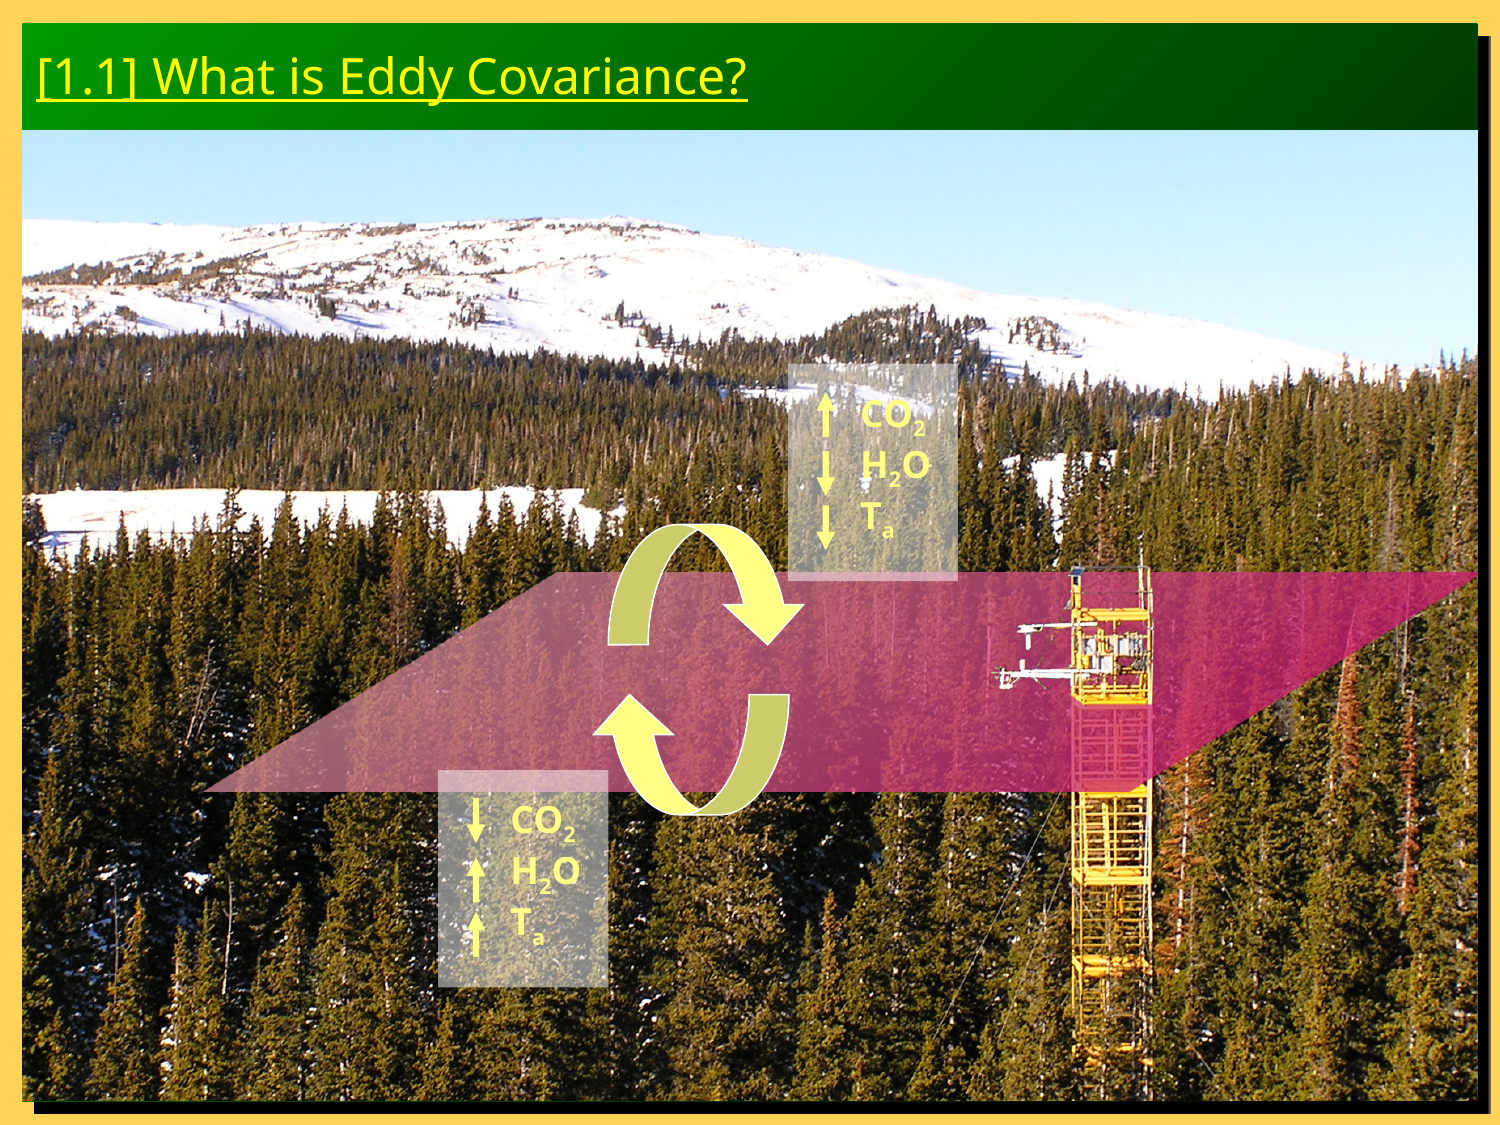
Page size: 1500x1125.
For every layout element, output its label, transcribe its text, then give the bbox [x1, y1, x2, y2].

text_box [1.1] What is Eddy Covariance? [31, 42, 1469, 107]
picture [22, 130, 1478, 1102]
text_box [787, 363, 959, 582]
text_box [22, 23, 1478, 130]
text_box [437, 769, 609, 988]
